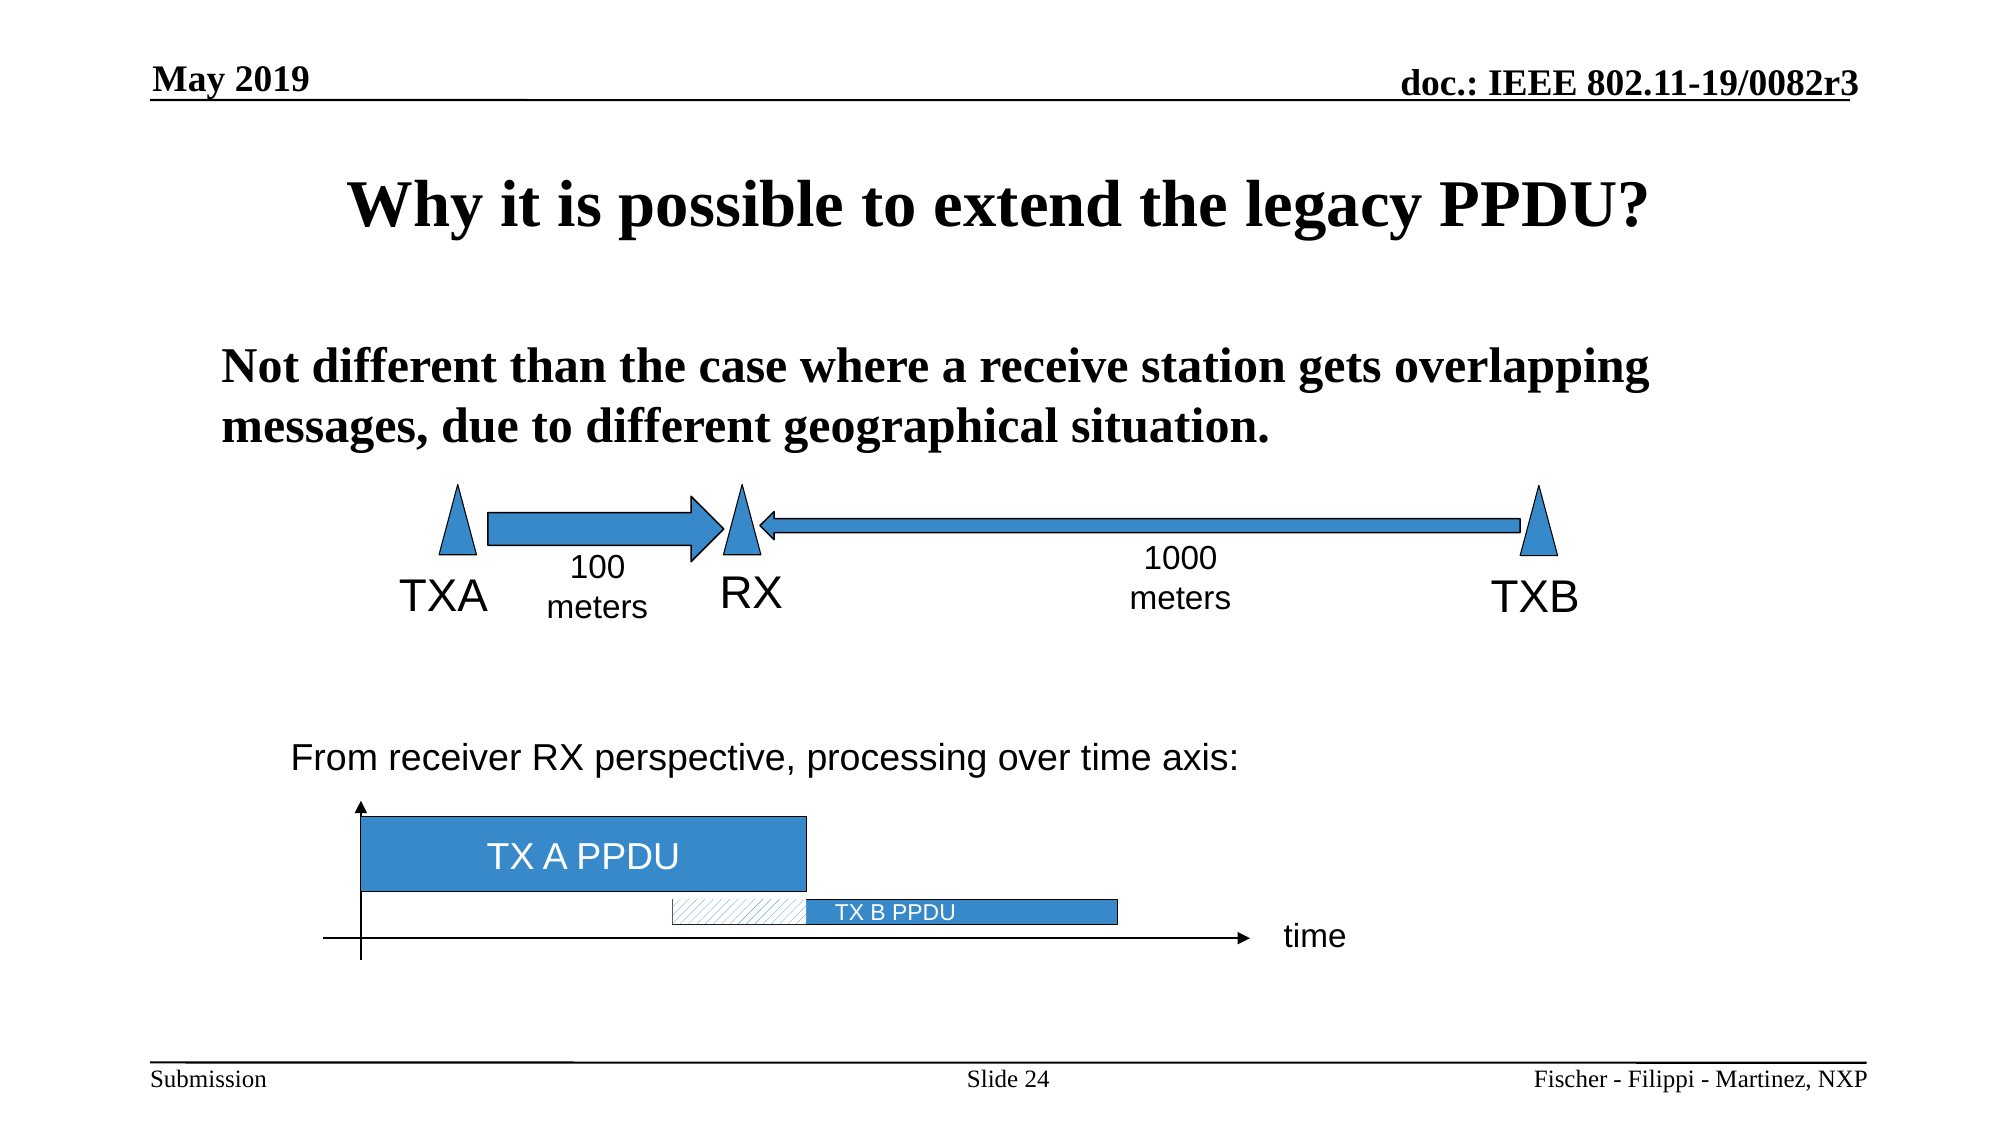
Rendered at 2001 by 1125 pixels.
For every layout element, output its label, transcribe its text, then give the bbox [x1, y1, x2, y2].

text_box [759, 511, 1521, 540]
text_box 100 meters [515, 546, 680, 624]
text_box time [1268, 906, 1433, 993]
slide_number Slide 24 [950, 1061, 1067, 1123]
title Why it is possible to extend the legacy PPDU? [149, 112, 1850, 288]
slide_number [152, 54, 563, 100]
text_box 1000 meters [1098, 533, 1263, 615]
text_box TX A PPDU [365, 816, 807, 892]
text_box [439, 484, 477, 555]
text_box From receiver RX perspective, processing over time axis: [275, 725, 1515, 812]
footer Fischer - Filippi - Martinez, NXP [1171, 1061, 1869, 1093]
text_box [487, 496, 724, 562]
text_box [723, 484, 761, 555]
list Not different than the case where a receive station gets overlapping messages, due to different geographical situation. [149, 324, 1850, 476]
text_box [672, 899, 807, 925]
text_box TXA [383, 558, 548, 644]
text_box TX B PPDU [807, 899, 1118, 925]
text_box TXB [1475, 558, 1640, 645]
text_box [1520, 485, 1558, 556]
text_box RX [704, 555, 869, 642]
